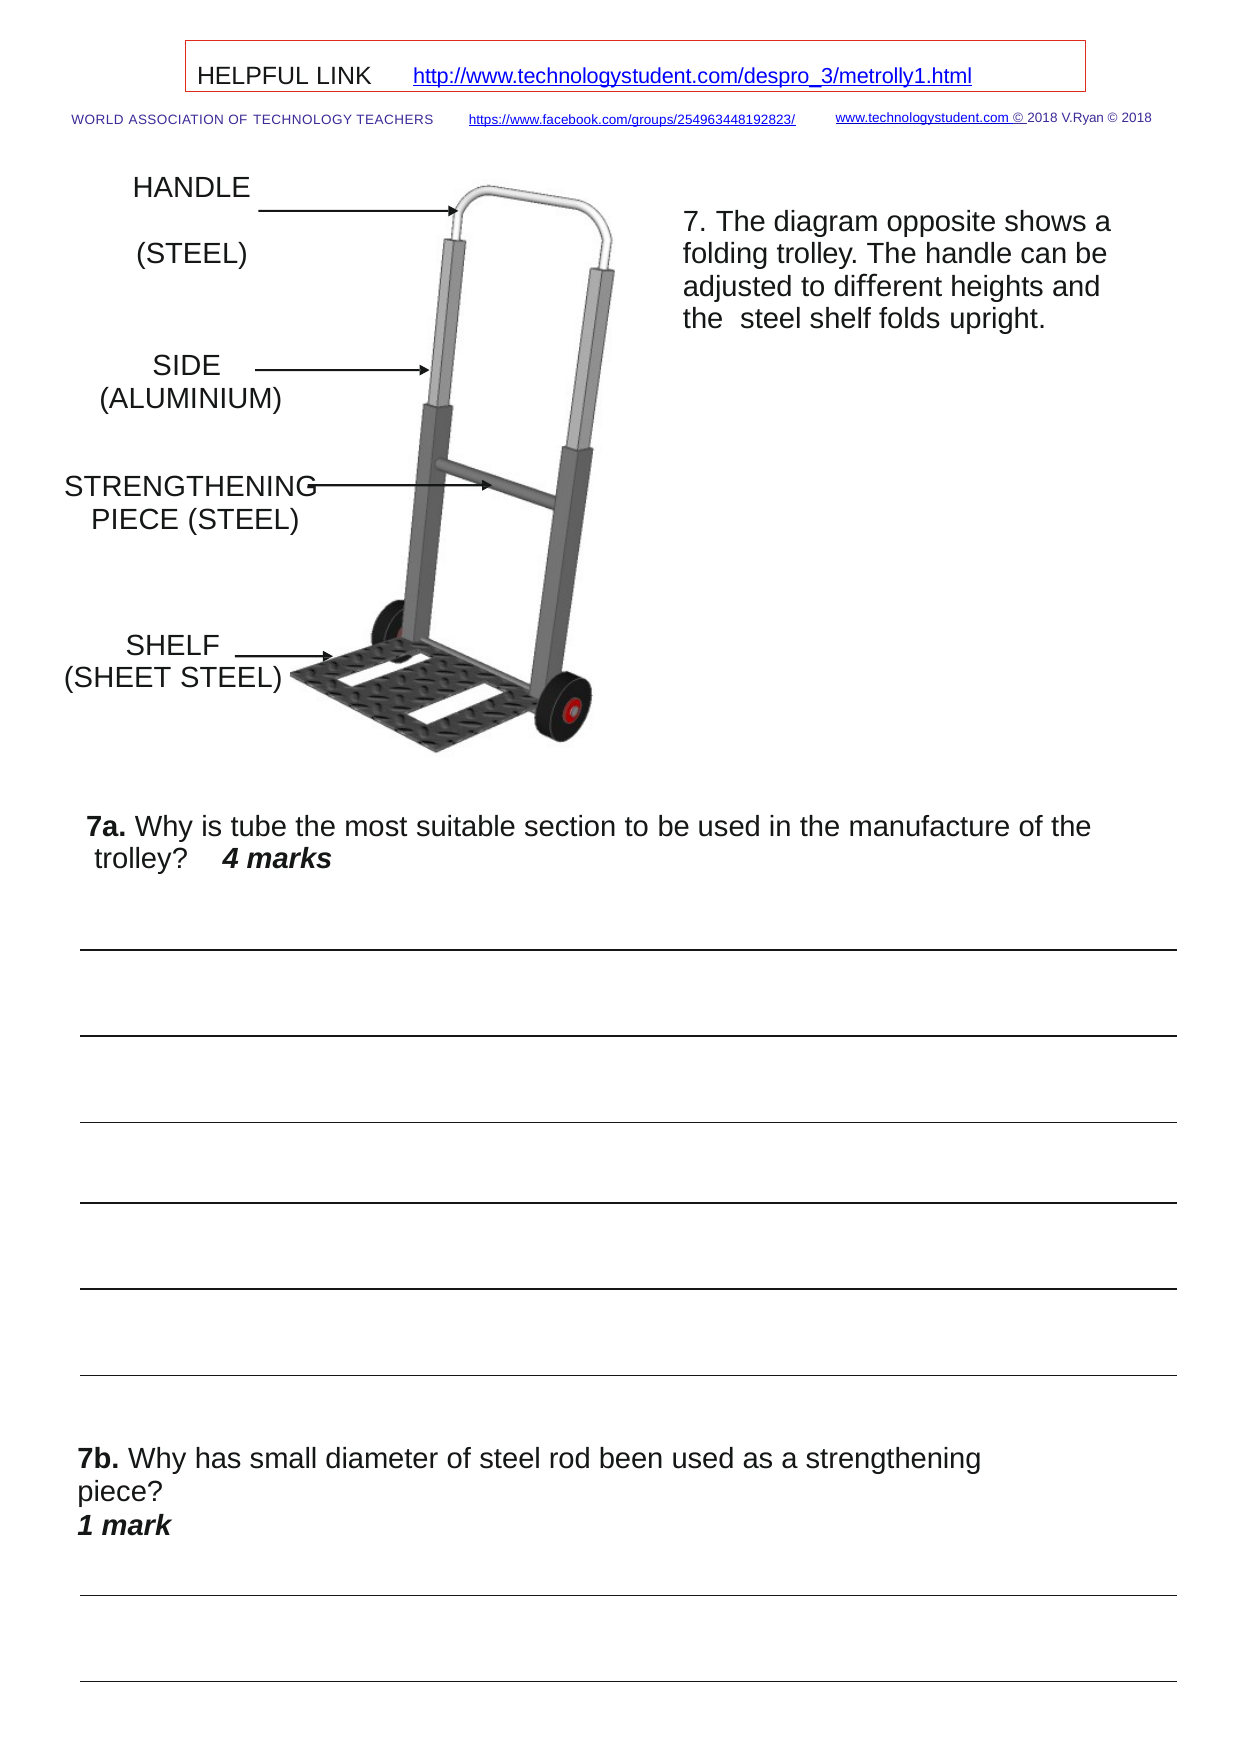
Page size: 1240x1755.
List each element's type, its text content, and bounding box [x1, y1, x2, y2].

text_box SHELF (SHEET STEEL) [61, 623, 284, 694]
text_box [255, 364, 430, 376]
text_box 7. The diagram opposite shows a folding trolley. The handle can be adjusted to diﬀerent heights and the steel shelf folds upright. [680, 199, 1149, 335]
text_box [307, 479, 493, 491]
text_box HELPFUL LINK http://www.technologystudent.com/despro_3/metrolly1.html [185, 40, 1086, 92]
text_box 7b. Why has small diameter of steel rod been used as a strengthening piece? 1 mark [75, 1437, 1080, 1542]
text_box [258, 205, 459, 217]
text_box HANDLE (STEEL) [130, 165, 254, 270]
text_box WORLD ASSOCIATION OF TECHNOLOGY TEACHERS https://www.facebook.com/groups/254963448192823/ [69, 108, 801, 128]
text_box [234, 650, 333, 662]
text_box [289, 179, 616, 758]
text_box SIDE (ALUMINIUM) STRENGTHENING PIECE (STEEL) [61, 343, 320, 536]
text_box 7a. Why is tube the most suitable section to be used in the manufacture of the trolley? 4 marks [83, 804, 1094, 875]
text_box www.technologystudent.com © 2018 V.Ryan © 2018 [833, 106, 1171, 125]
